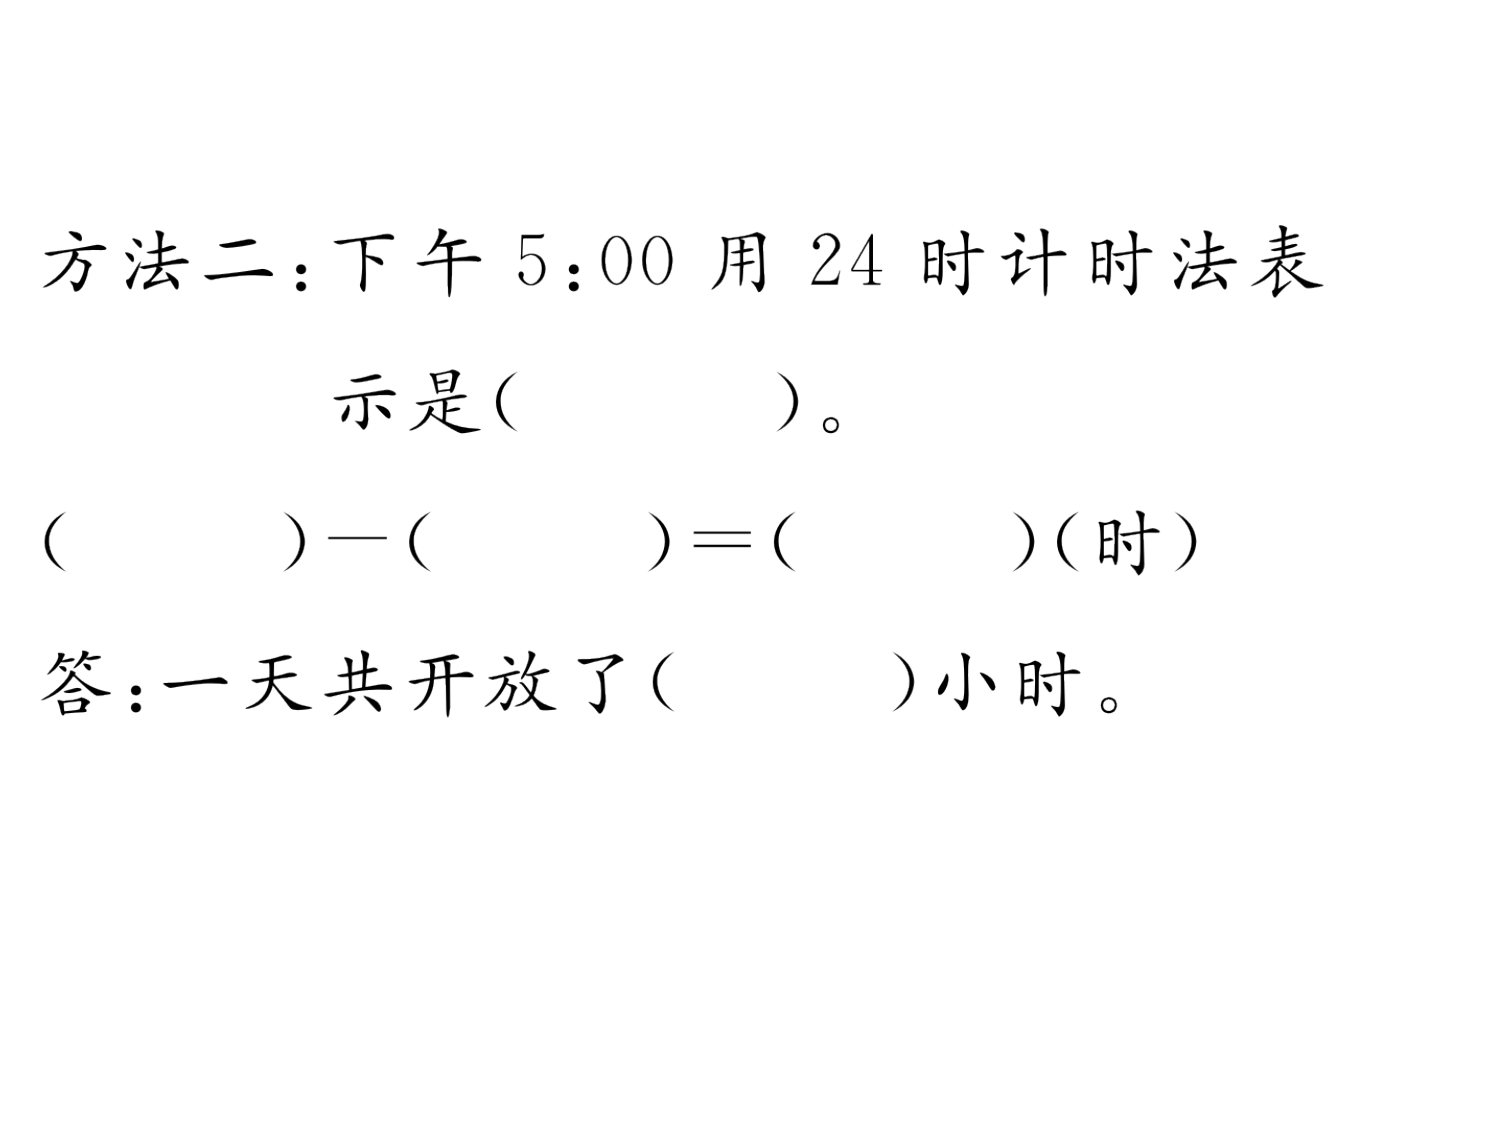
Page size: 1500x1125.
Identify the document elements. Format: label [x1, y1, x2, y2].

picture [35, 177, 1453, 757]
